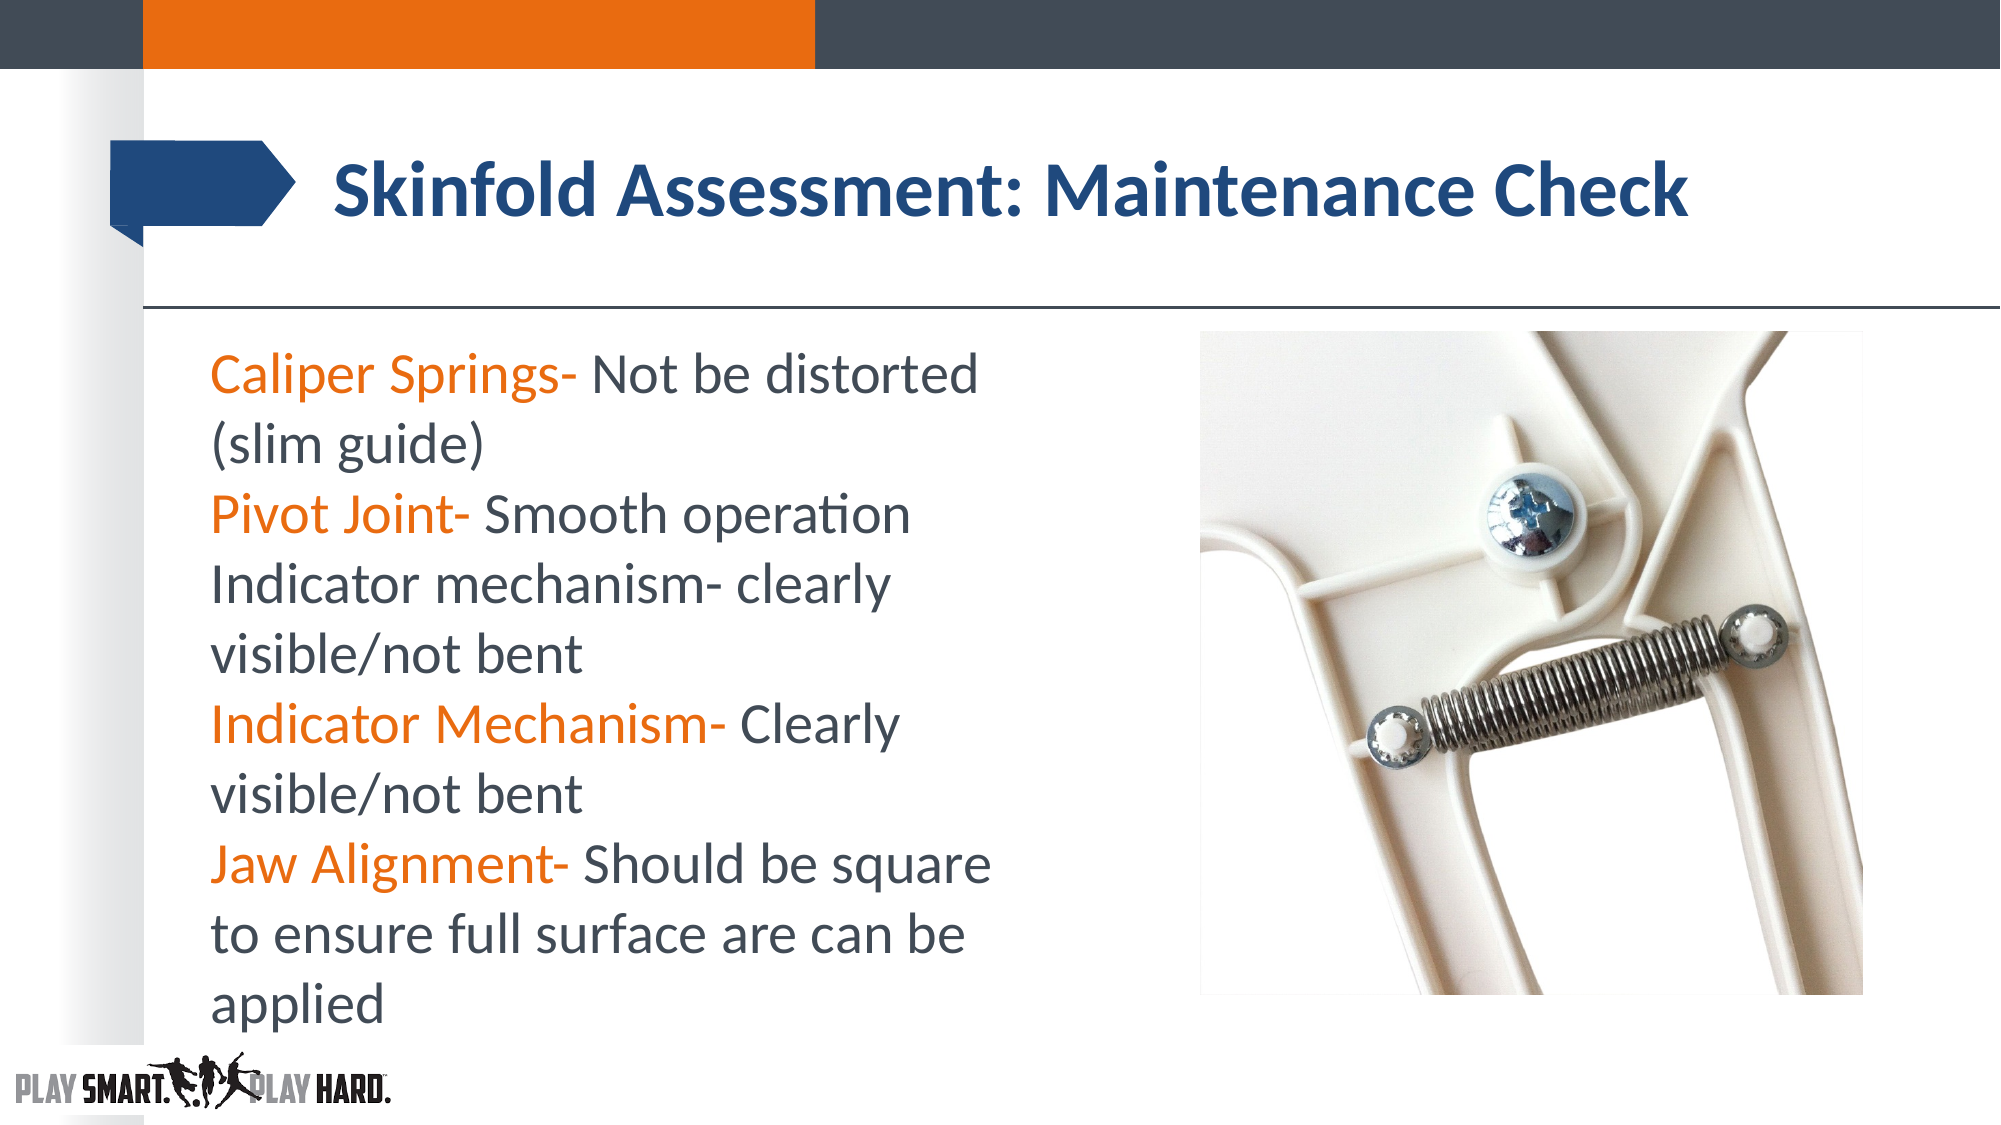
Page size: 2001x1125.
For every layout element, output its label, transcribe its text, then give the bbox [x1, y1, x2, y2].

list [1199, 331, 1863, 995]
picture [12, 1045, 393, 1115]
list Caliper Springs- Not be distorted (slim guide) Pivot Joint- Smooth operation Indicator mechanism- clearly visible/not bent Indicator Mechanism- Clearly visible/not bent Jaw Alignment- Should be square to ensure full surface are can be applied [173, 319, 1057, 1063]
title Skinfold Assessment: Maintenance Check [318, 86, 1964, 284]
